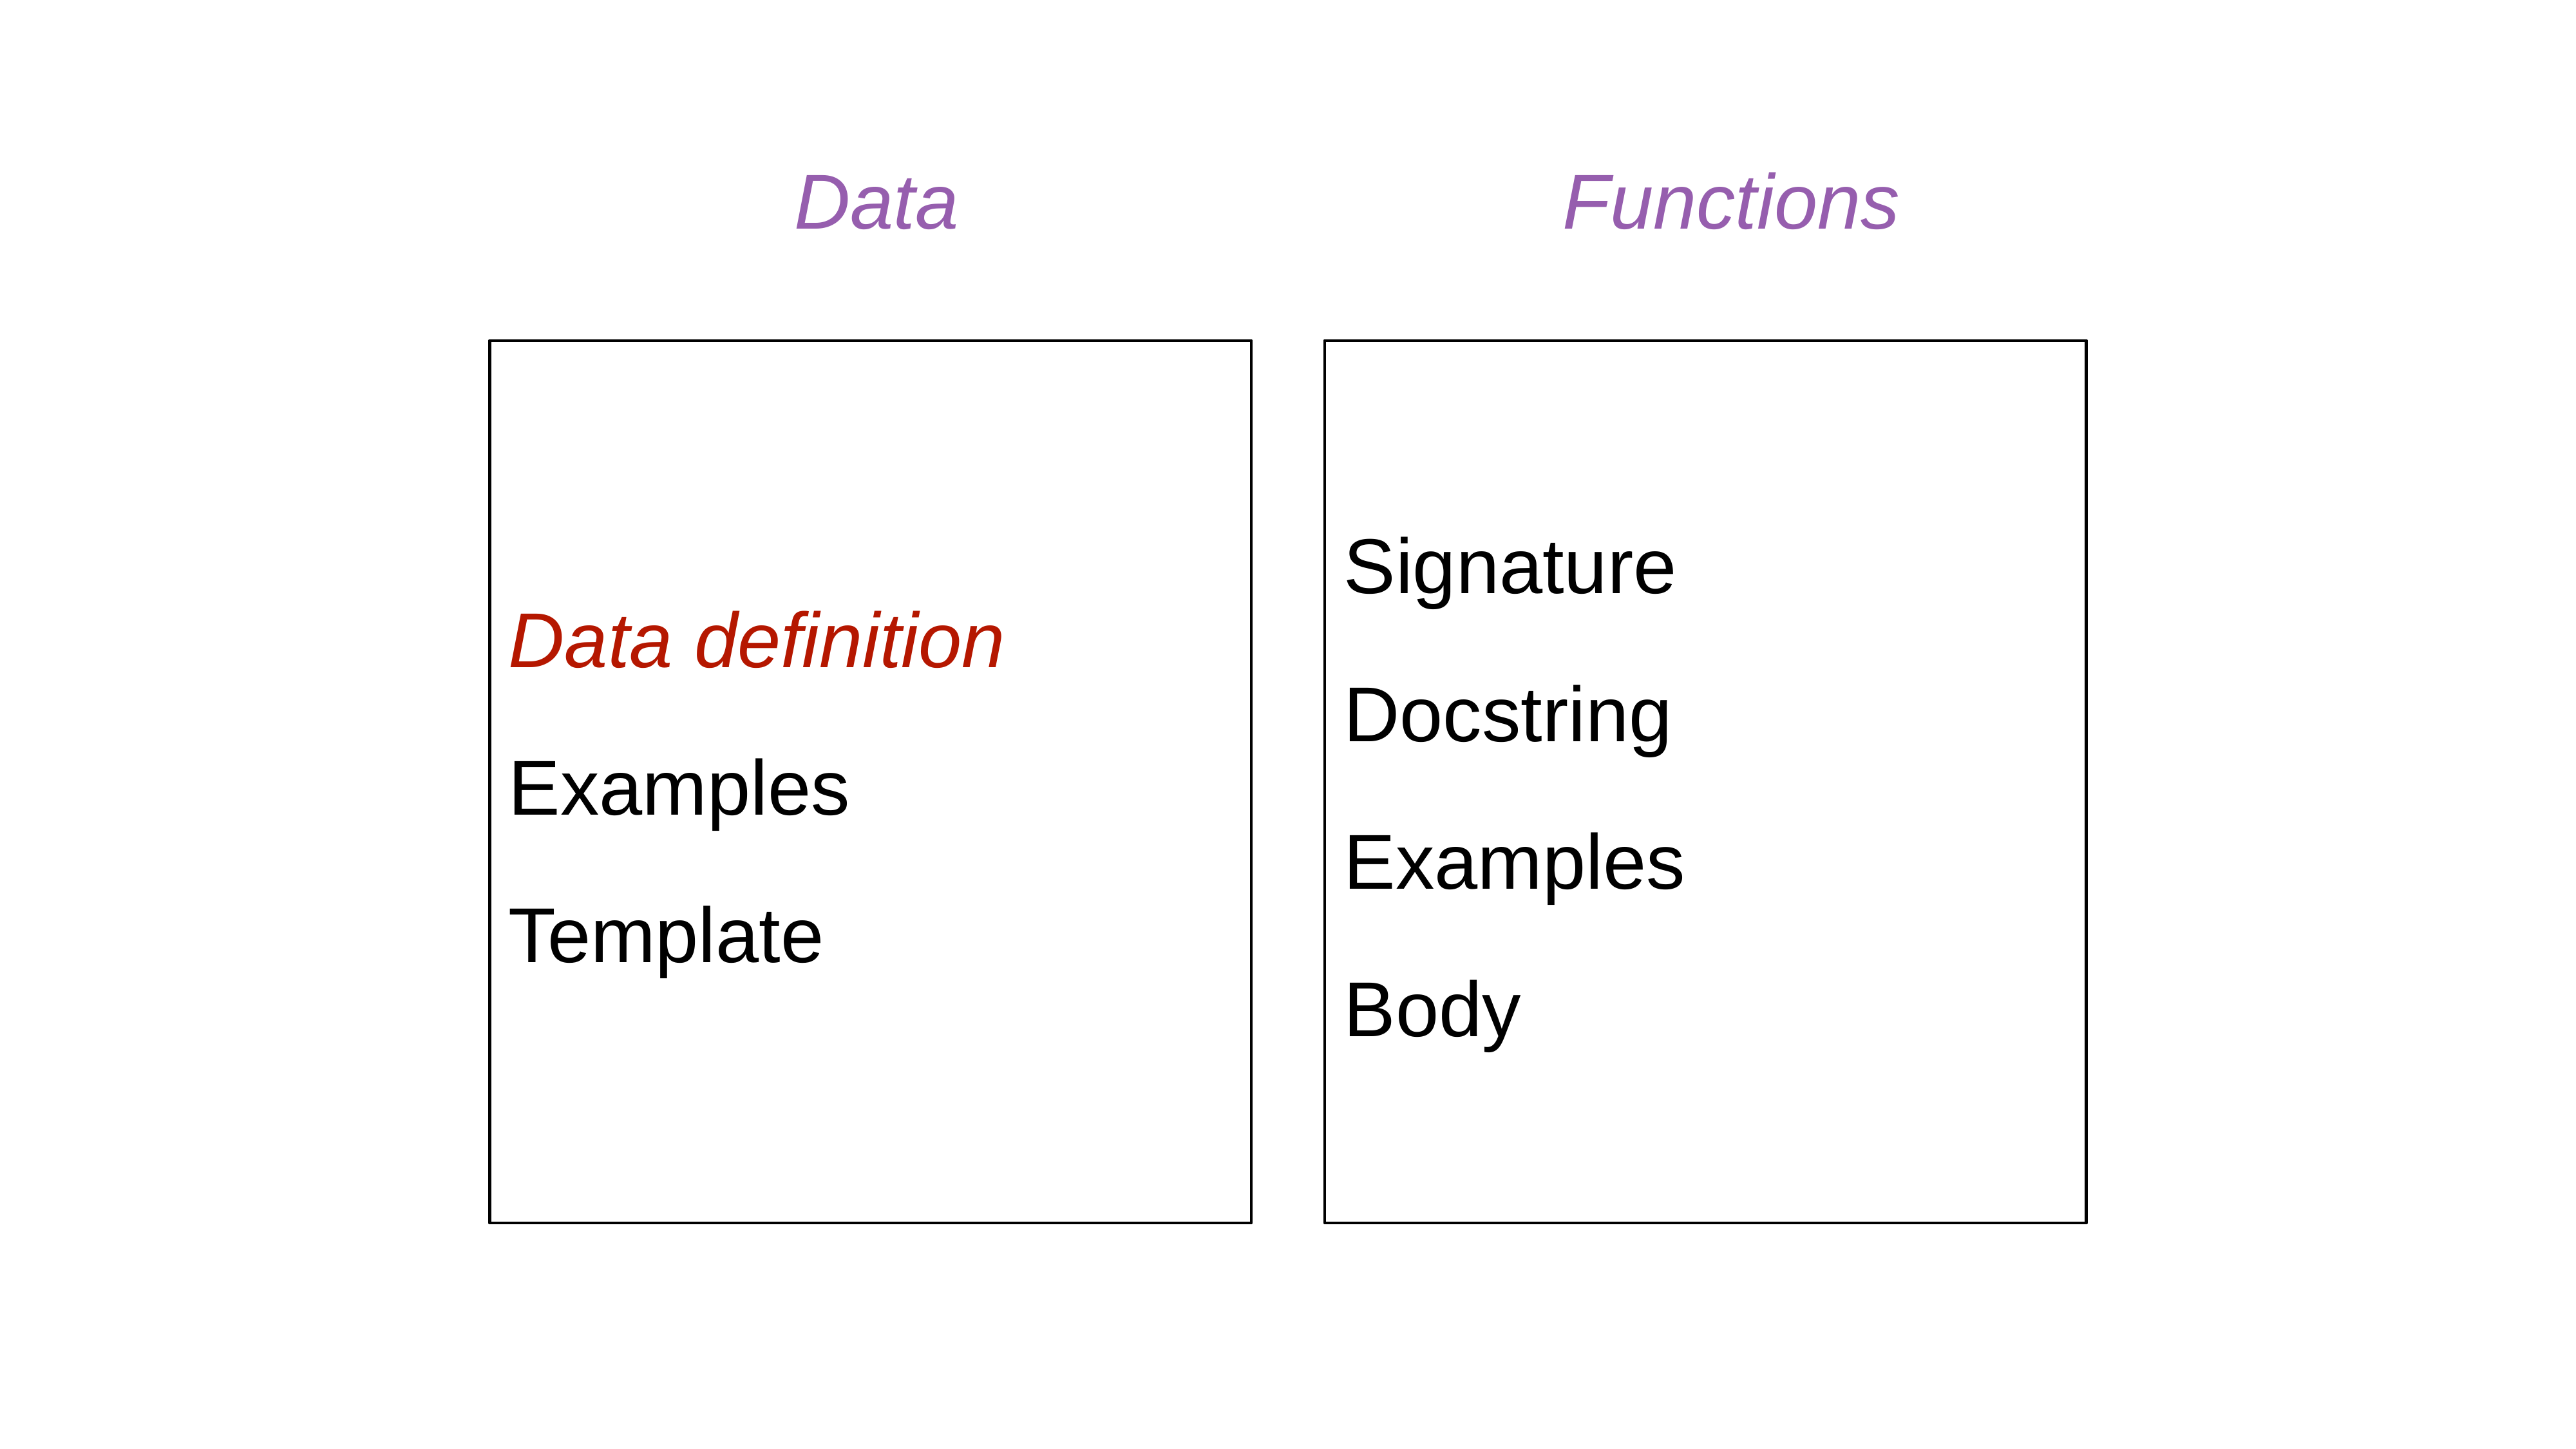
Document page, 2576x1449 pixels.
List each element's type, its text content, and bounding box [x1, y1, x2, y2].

text_box Functions [1553, 137, 1910, 254]
text_box Signature Docstring Examples Body [1325, 340, 2087, 1223]
text_box Data definition Examples Template [489, 340, 1251, 1223]
text_box Data [784, 137, 969, 254]
